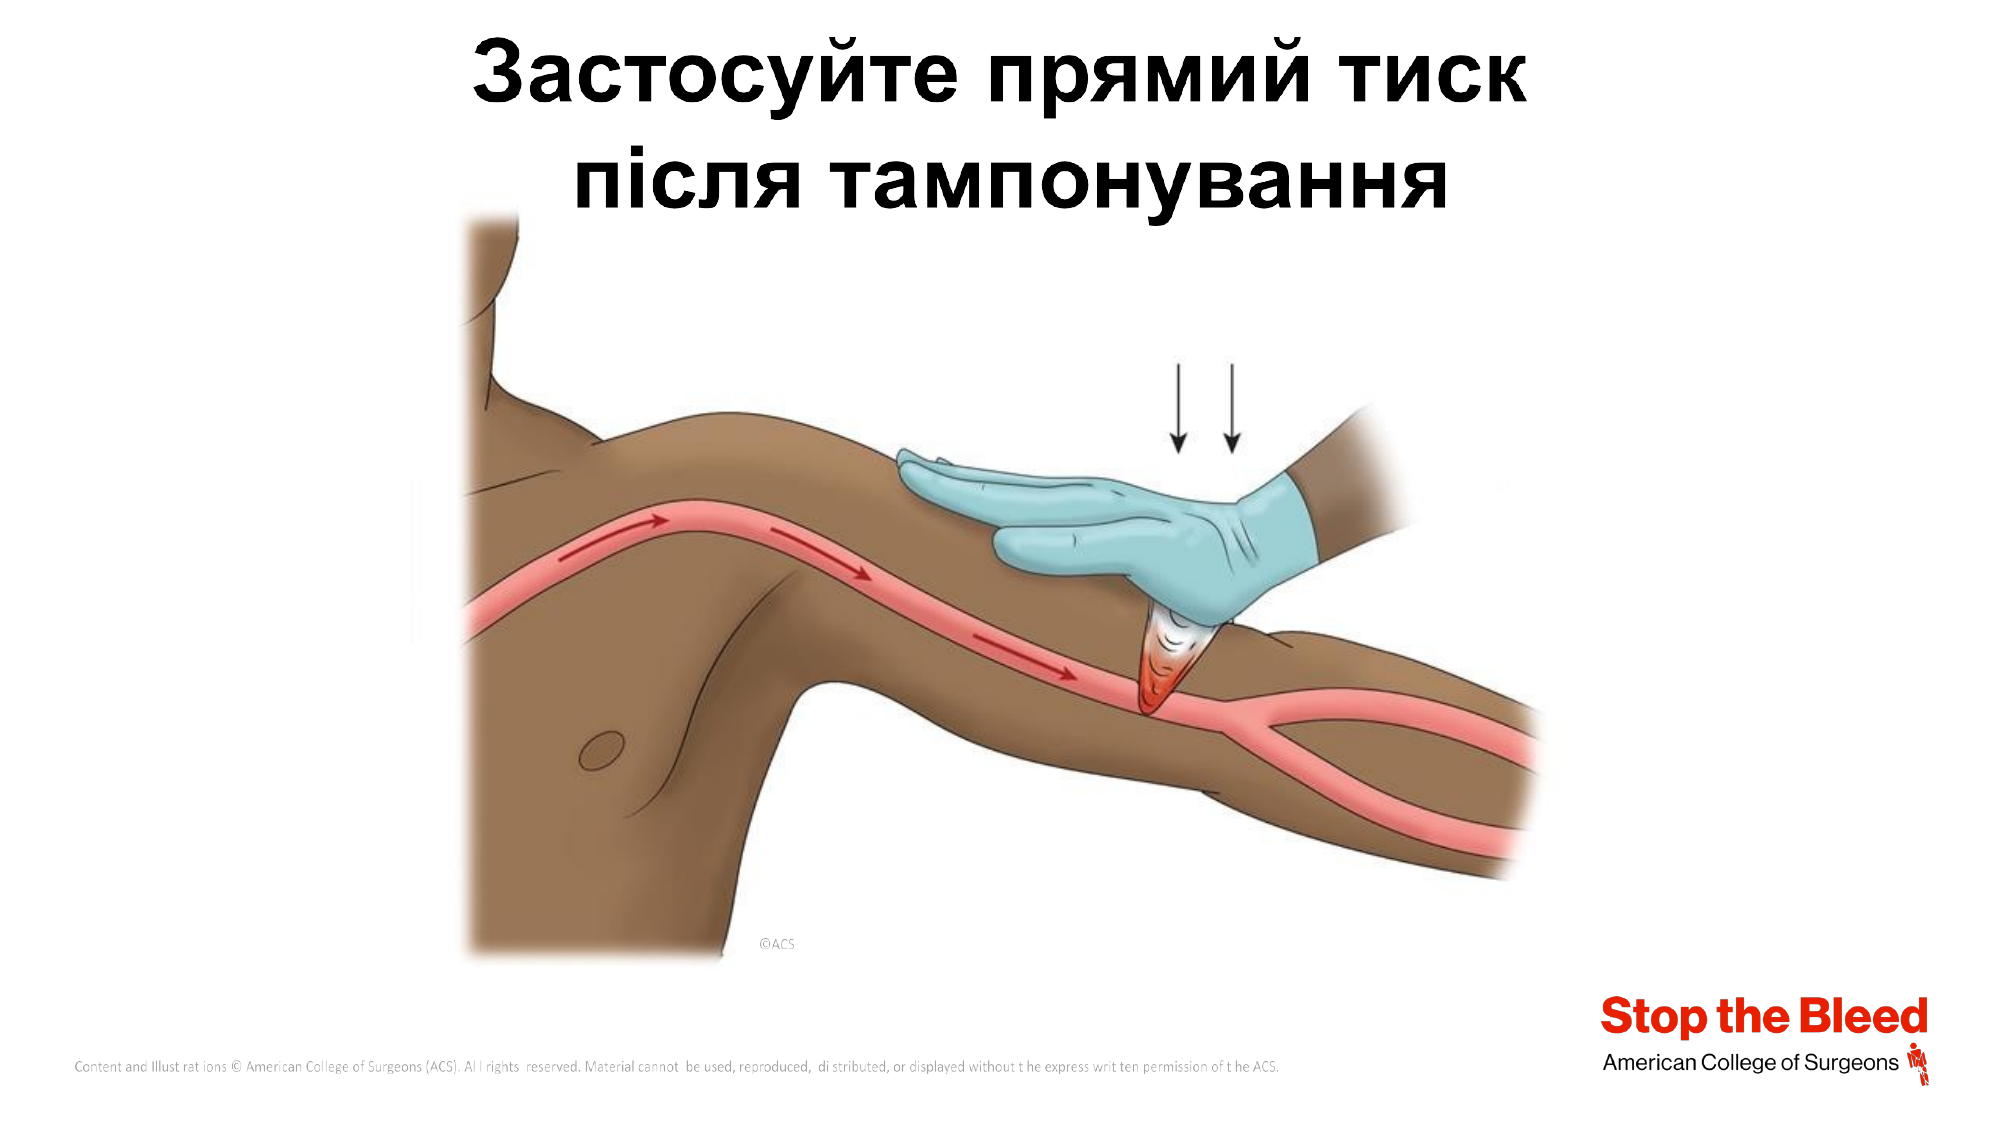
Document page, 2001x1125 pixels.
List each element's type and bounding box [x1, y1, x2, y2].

picture [1601, 996, 1929, 1086]
picture [75, 1060, 1278, 1074]
text_box [410, 37, 1562, 969]
